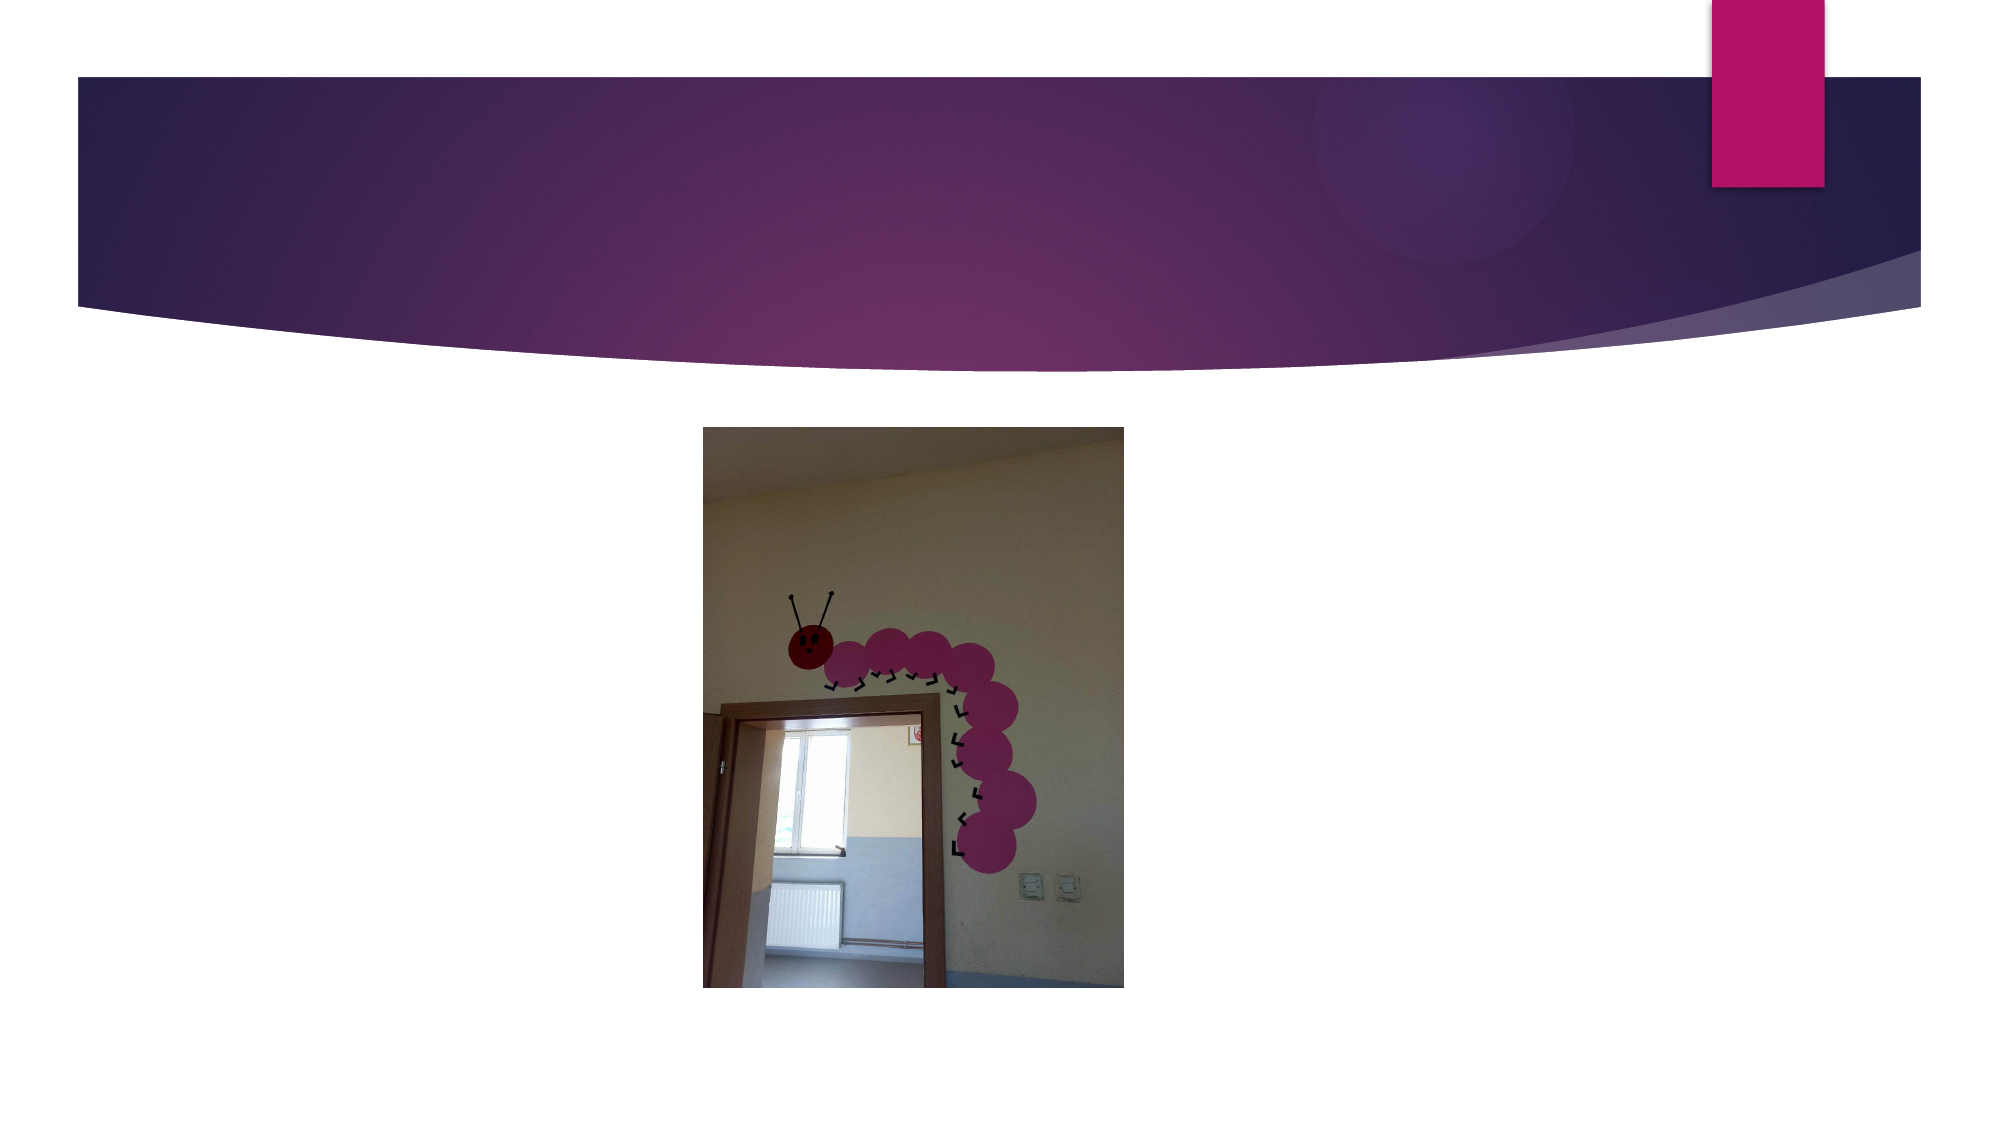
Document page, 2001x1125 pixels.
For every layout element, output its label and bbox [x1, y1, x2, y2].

list [702, 426, 1124, 988]
